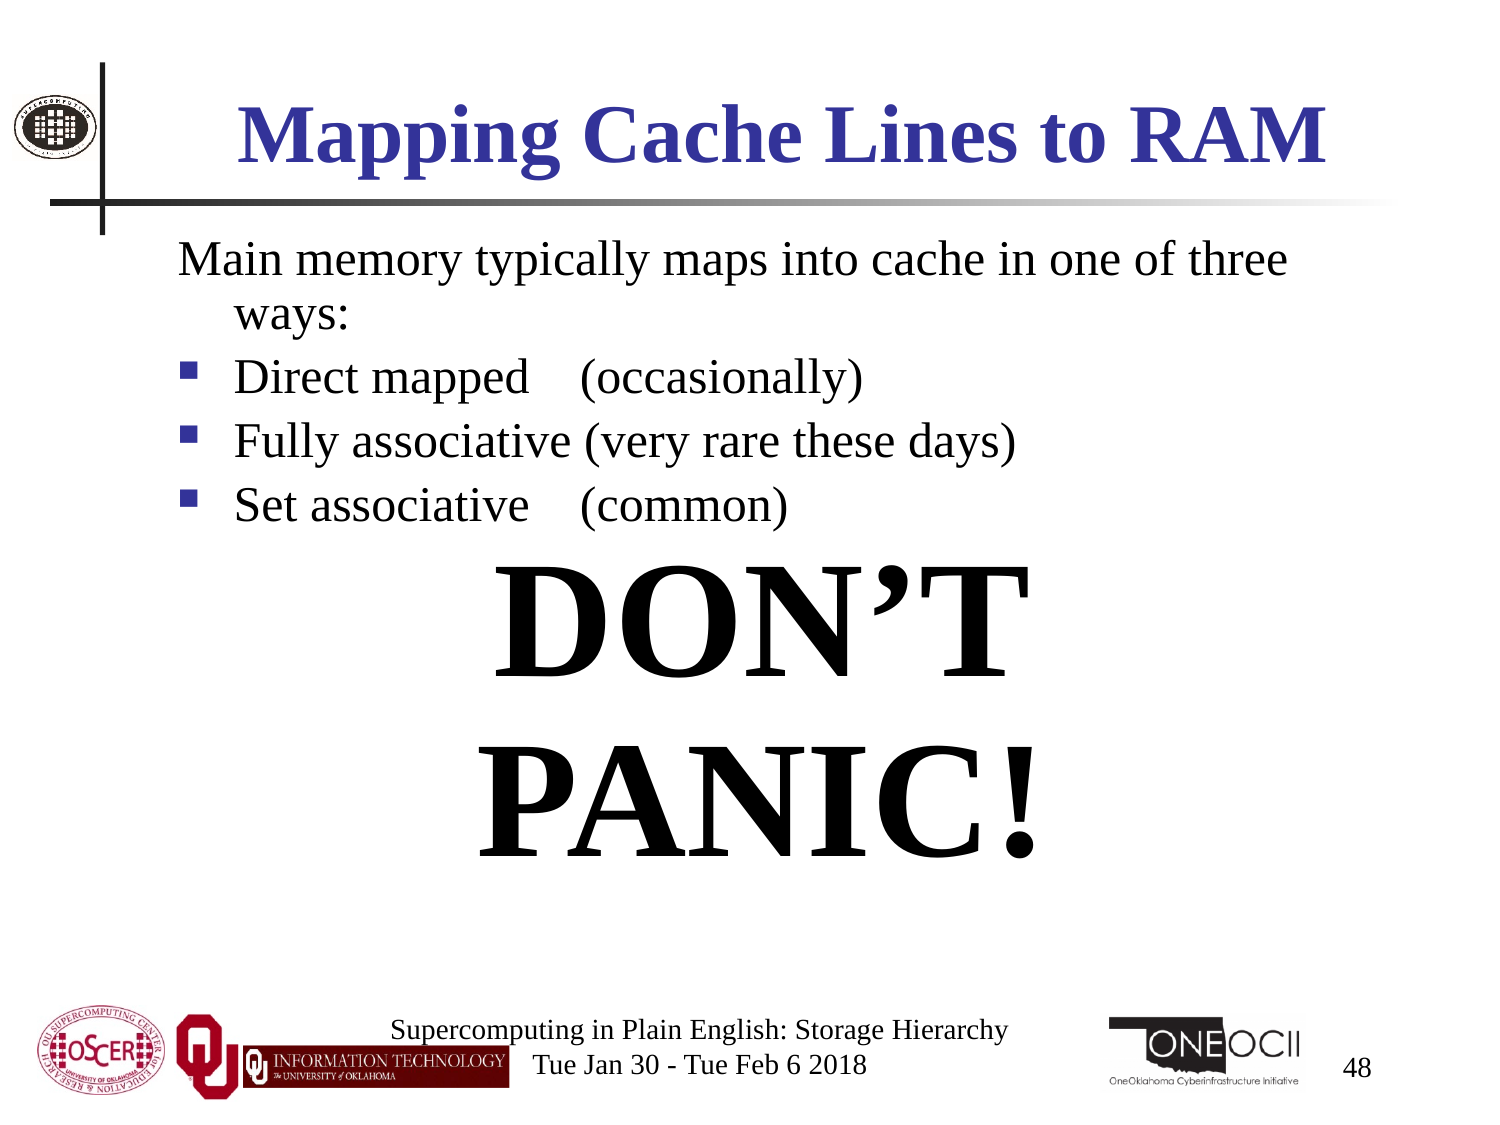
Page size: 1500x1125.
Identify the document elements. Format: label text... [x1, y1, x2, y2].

title Mapping Cache Lines to RAM [124, 74, 1442, 187]
picture [37, 1005, 165, 1095]
list Main memory typically maps into cache in one of three ways: Direct mapped (occasionally) Fully associative (very rare these days) Set associative (common) DON’T PANIC! [162, 224, 1363, 1038]
picture [174, 1038, 513, 1102]
slide_number 48 [1174, 1015, 1388, 1091]
text_box Supercomputing in Plain English: Storage Hierarchy Tue Jan 30 - Tue Feb 6 2018 [262, 1012, 1138, 1088]
picture [12, 94, 98, 161]
picture [1100, 1038, 1306, 1093]
